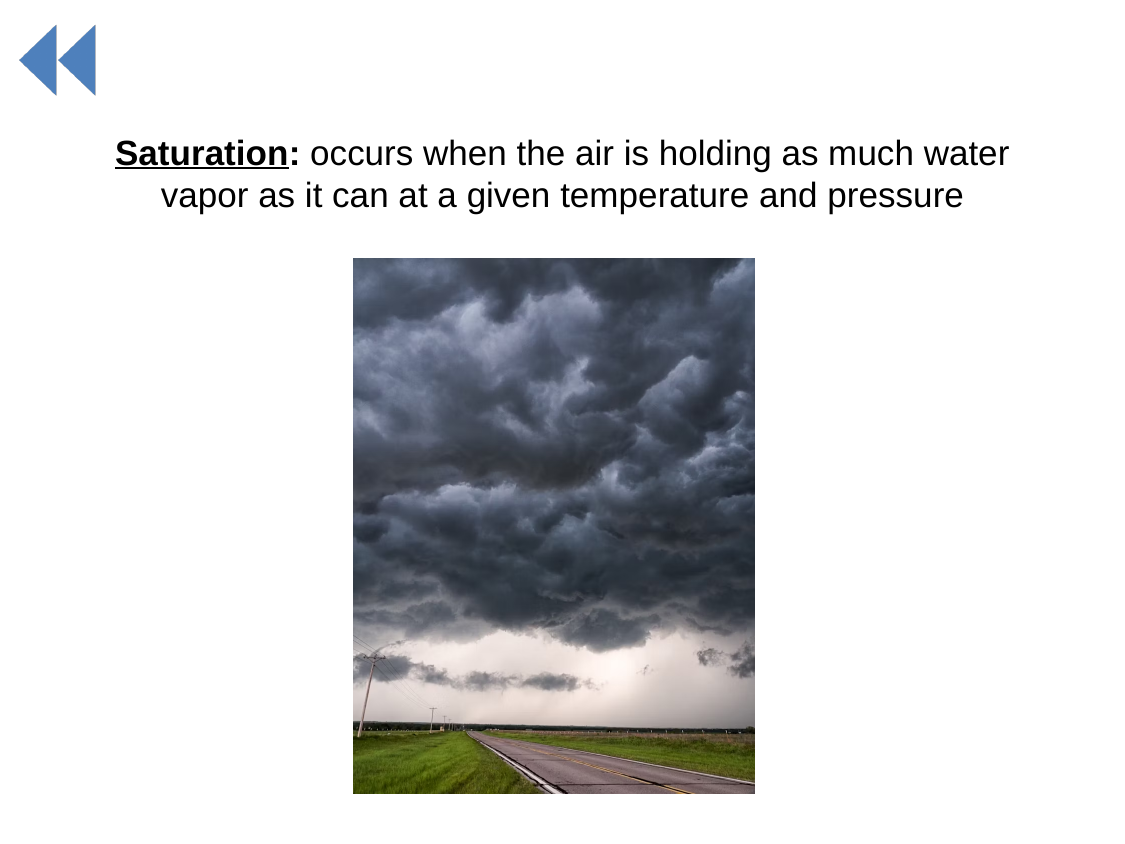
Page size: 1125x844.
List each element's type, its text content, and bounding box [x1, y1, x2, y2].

text_box [0, 0, 121, 121]
picture [352, 258, 755, 794]
subtitle Saturation: occurs when the air is holding as much water vapor as it can at a given temperature and pressure [94, 124, 1030, 259]
